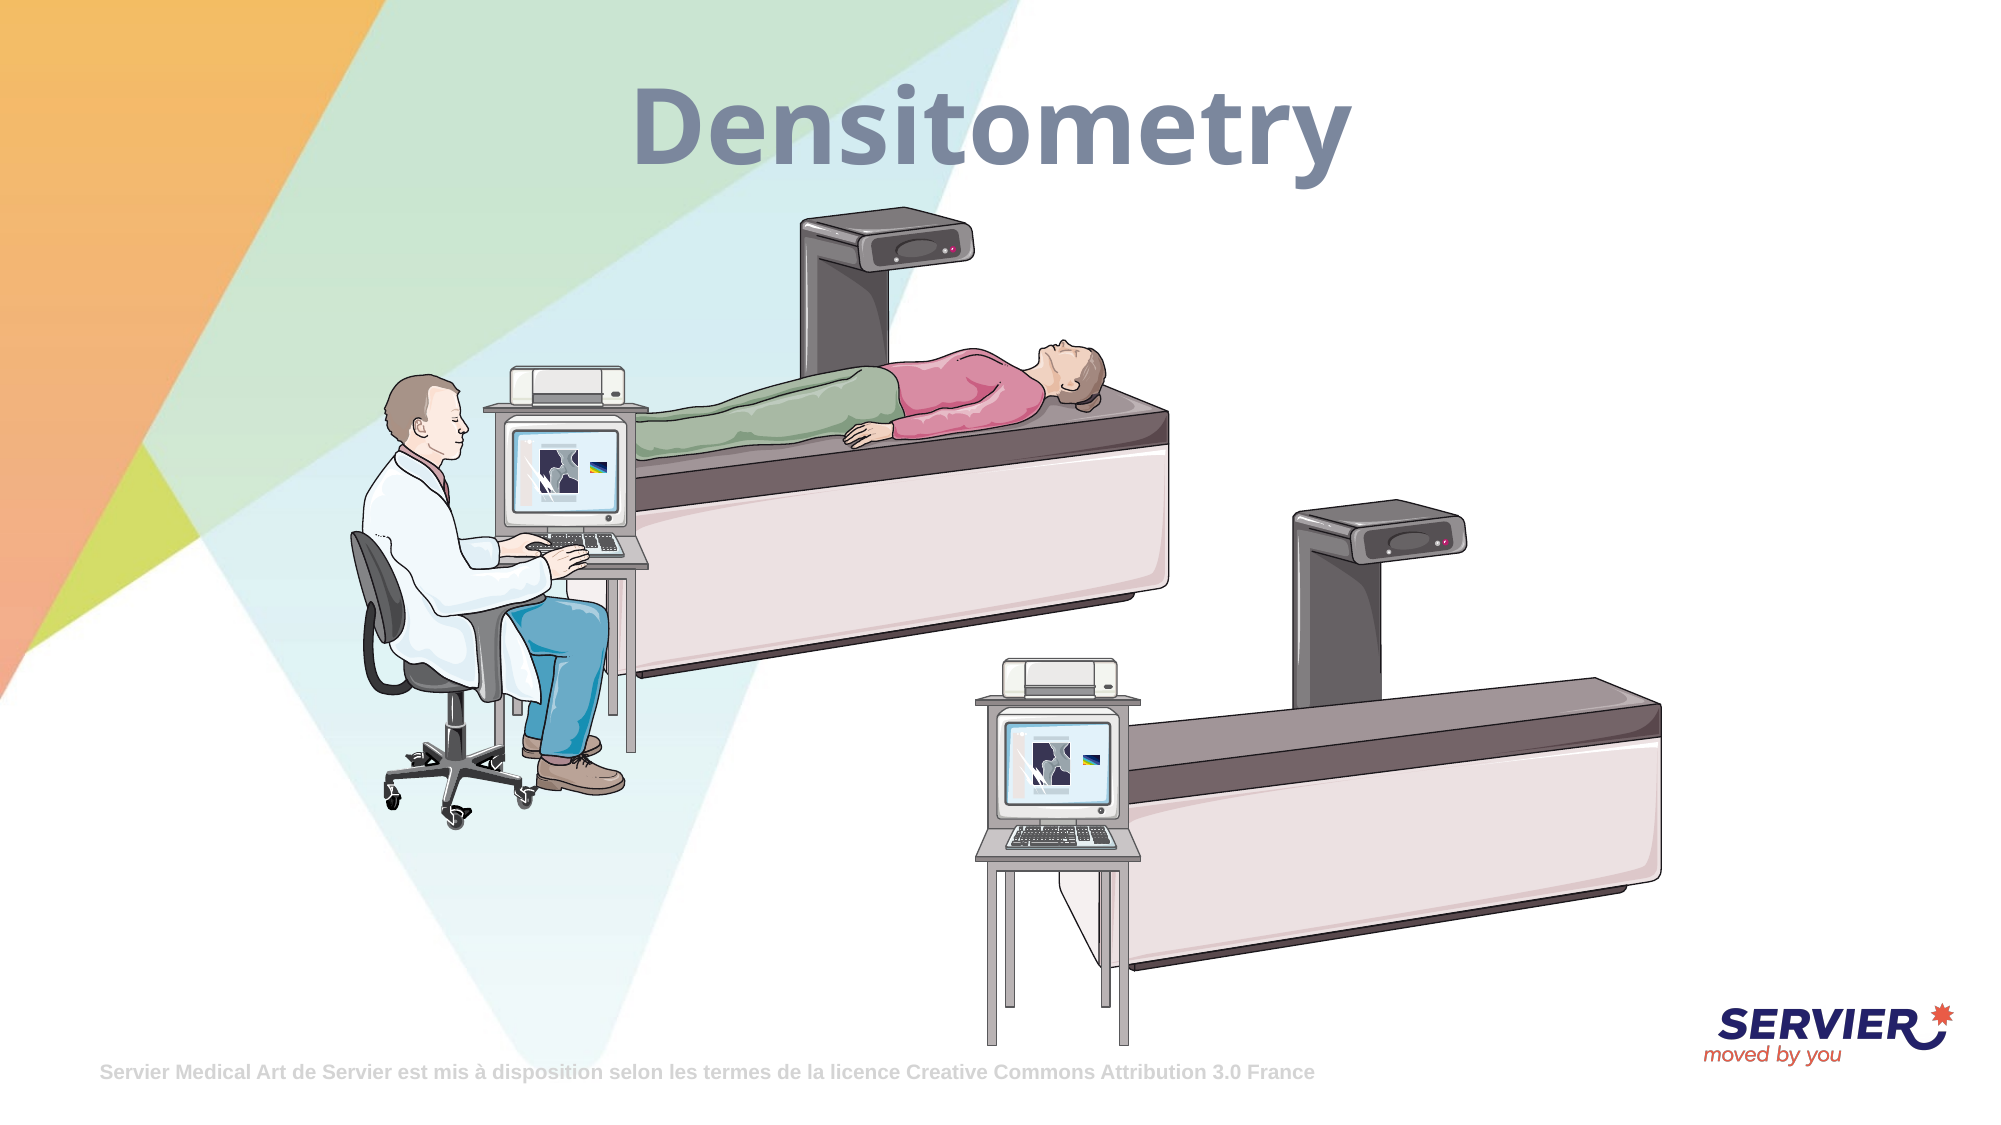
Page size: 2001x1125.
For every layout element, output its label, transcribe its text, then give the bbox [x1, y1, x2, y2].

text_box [347, 206, 1169, 831]
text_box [975, 498, 1662, 1046]
title Densitometry [54, 12, 1926, 232]
picture [0, 0, 2001, 1125]
